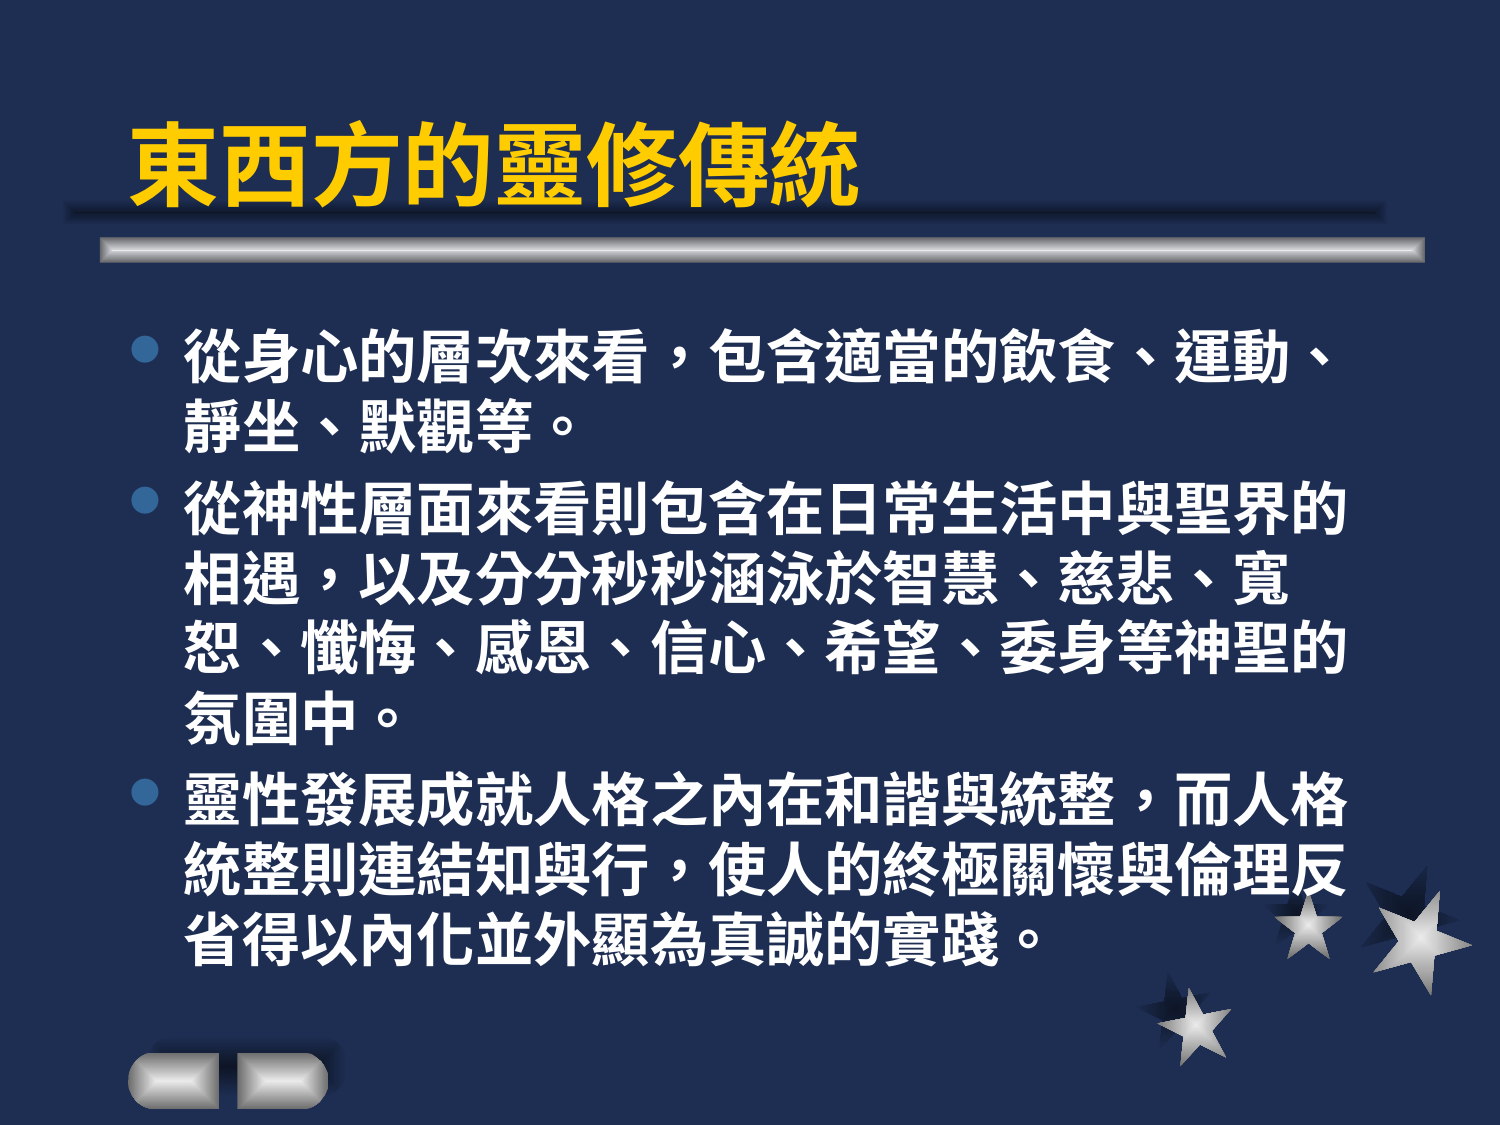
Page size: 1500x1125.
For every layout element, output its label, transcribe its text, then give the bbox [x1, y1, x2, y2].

list 從身心的層次來看，包含適當的飲食、運動、靜坐、默觀等。 從神性層面來看則包含在日常生活中與聖界的相遇，以及分分秒秒涵泳於智慧、慈悲、寬恕、懺悔、感恩、信心、希望、委身等神聖的氛圍中。 靈性發展成就人格之內在和諧與統整，而人格統整則連結知與行，使人的終極關懷與倫理反省得以內化並外顯為真誠的實踐。 [112, 312, 1388, 988]
title 東西方的靈修傳統 [112, 37, 1388, 225]
